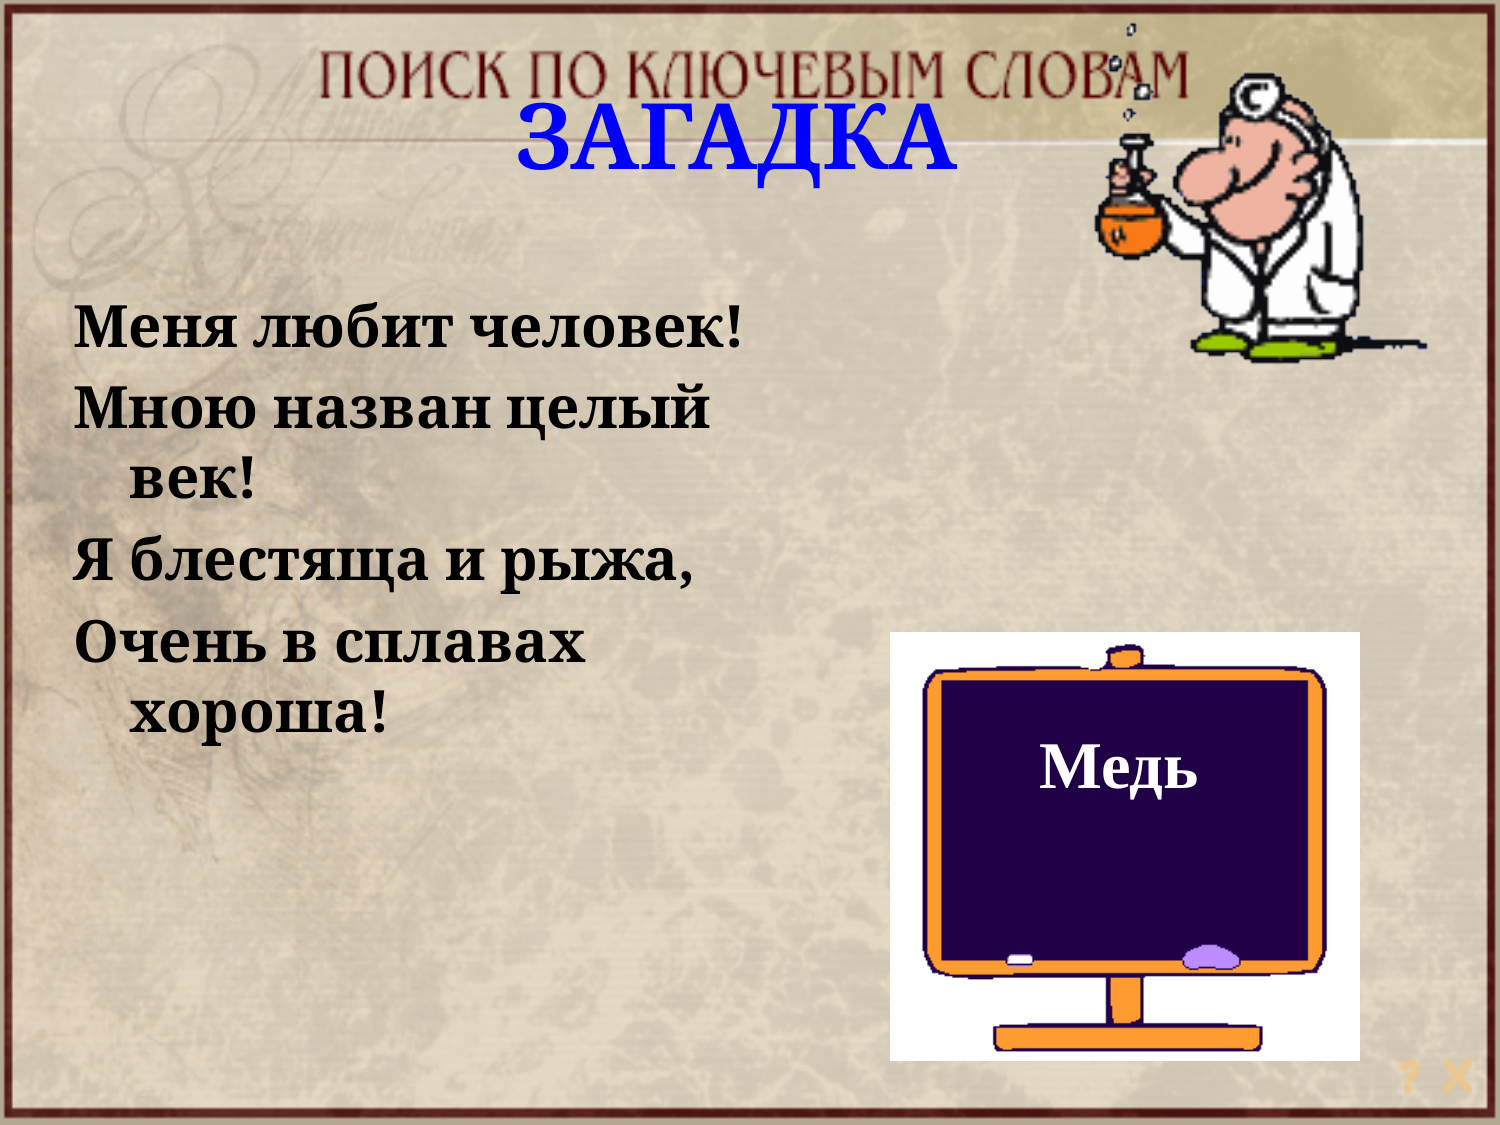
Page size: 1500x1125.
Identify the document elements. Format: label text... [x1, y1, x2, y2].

picture [0, 0, 1500, 1125]
list Меня любит человек! Мною назван целый век! Я блестяща и рыжа, Очень в сплавах хороша! [58, 280, 821, 669]
text_box загадка [500, 70, 996, 195]
